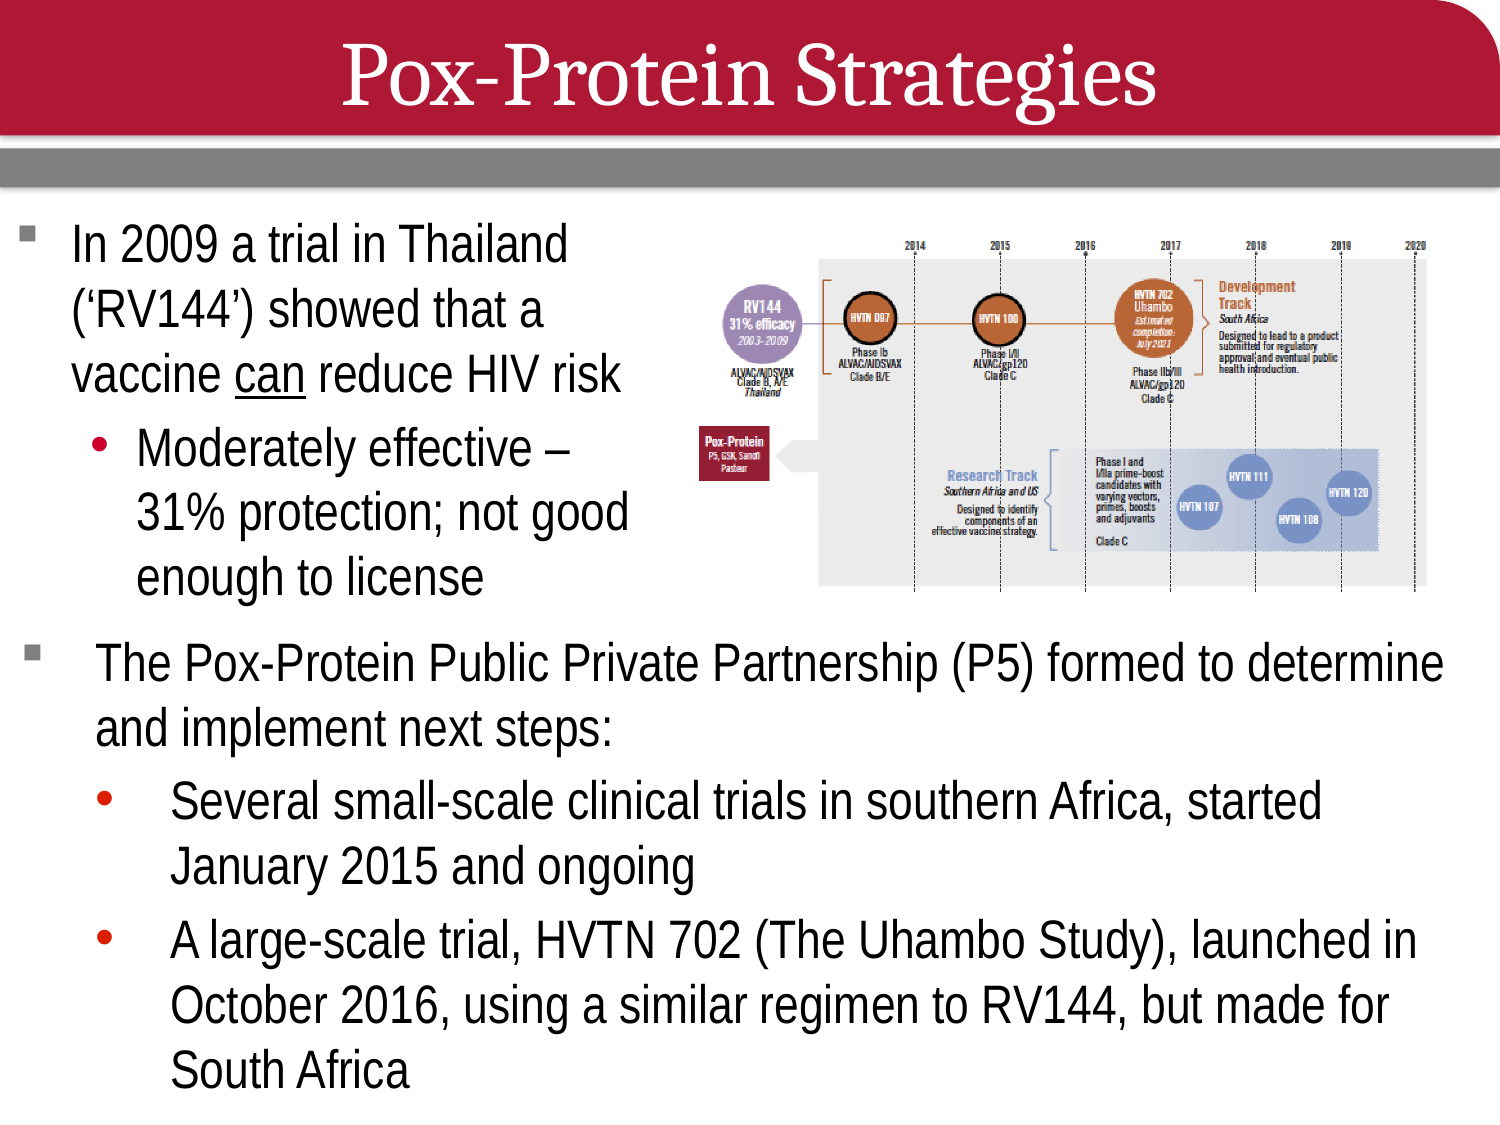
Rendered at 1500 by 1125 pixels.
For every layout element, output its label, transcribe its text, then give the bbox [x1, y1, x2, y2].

text_box The Pox-Protein Public Private Partnership (P5) formed to determine and implement next steps: Several small-scale clinical trials in southern Africa, started January 2015 and ongoing A large-scale trial, HVTN 702 (The Uhambo Study), launched in October 2016, using a similar regimen to RV144, but made for South Africa [5, 620, 1480, 1107]
title Pox-Protein Strategies [0, 0, 1500, 138]
list In 2009 a trial in Thailand (‘RV144’) showed that a vaccine can reduce HIV risk Moderately effective – 31% protection; not good enough to license [0, 201, 650, 613]
picture [687, 220, 1441, 593]
